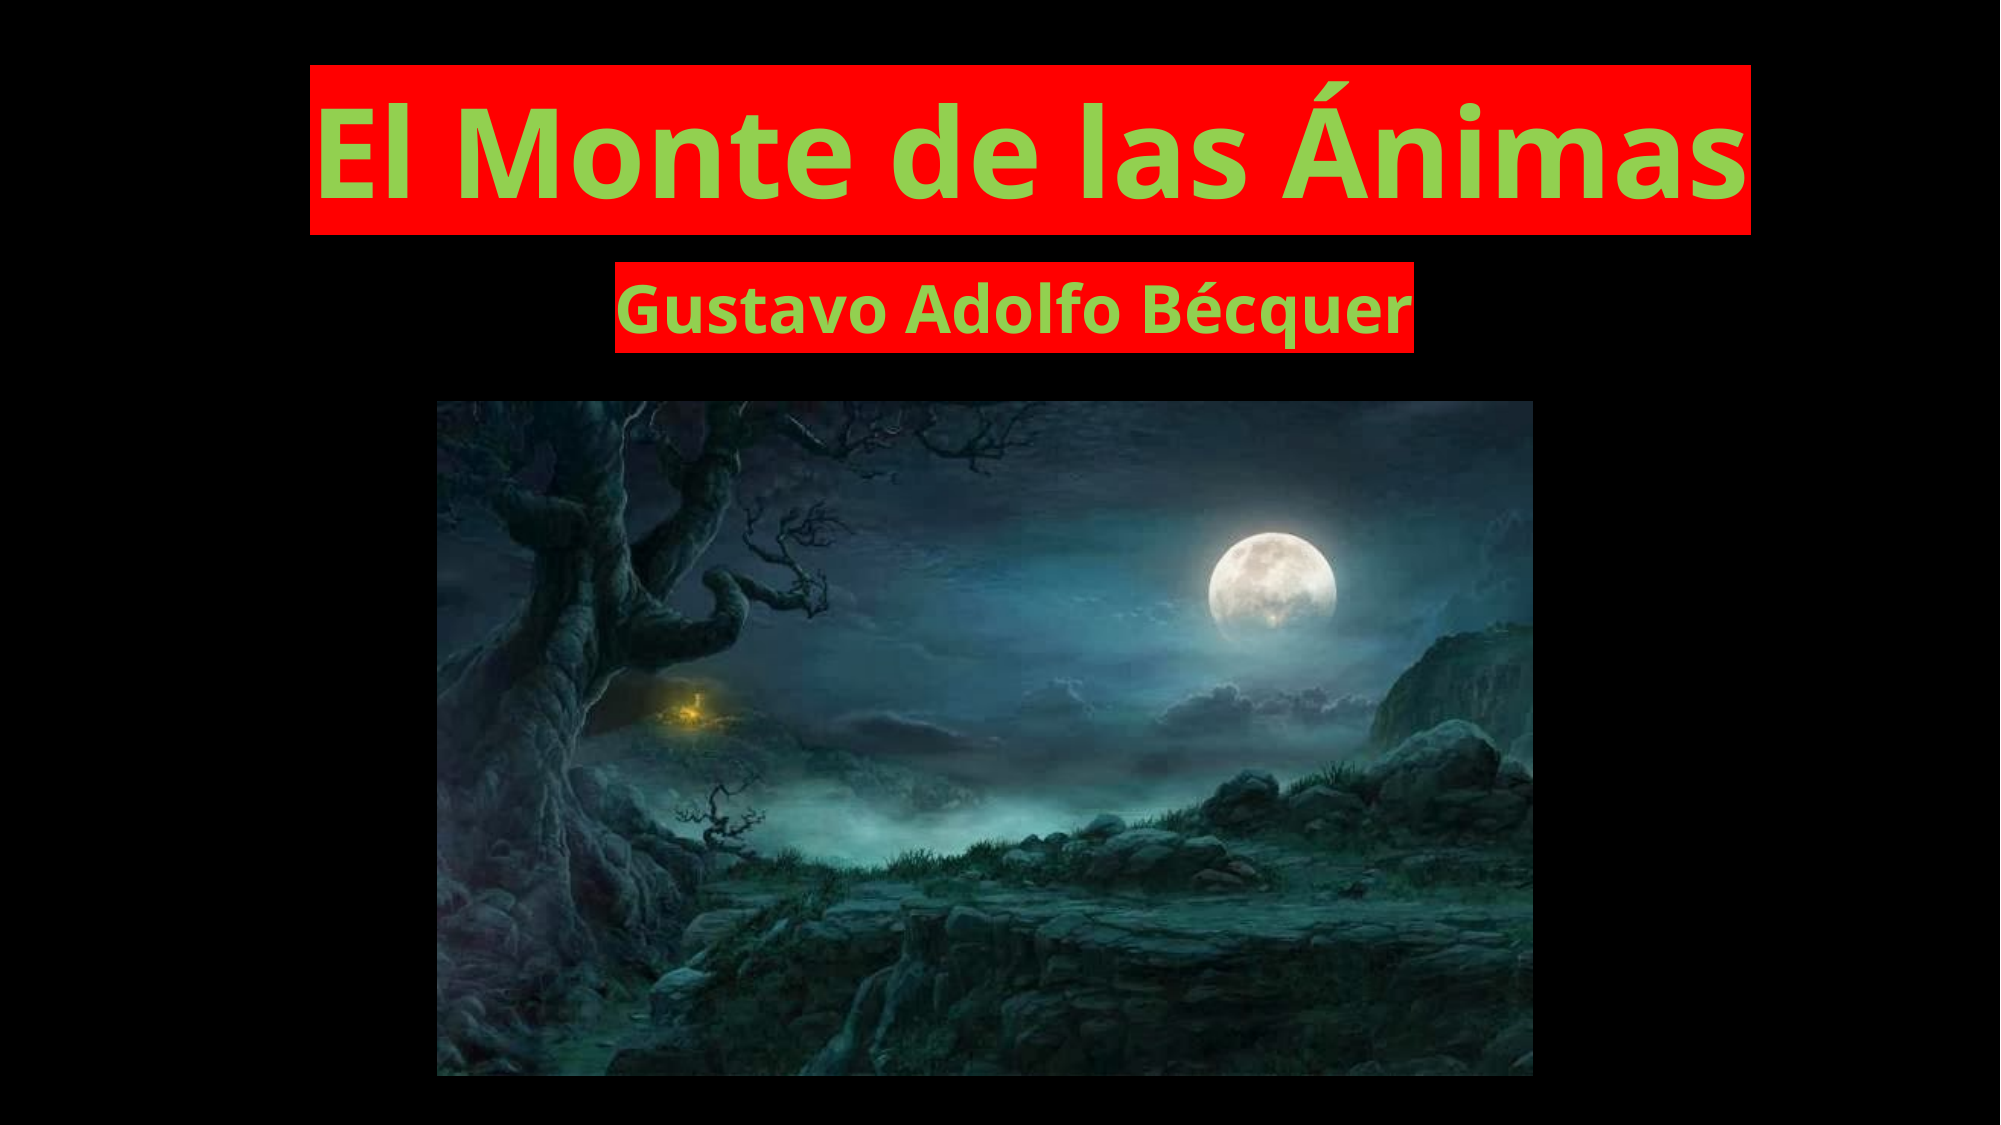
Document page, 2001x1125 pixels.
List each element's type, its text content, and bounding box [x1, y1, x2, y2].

picture [437, 401, 1533, 1076]
title El Monte de las Ánimas Gustavo Adolfo Bécquer [280, 0, 1781, 369]
